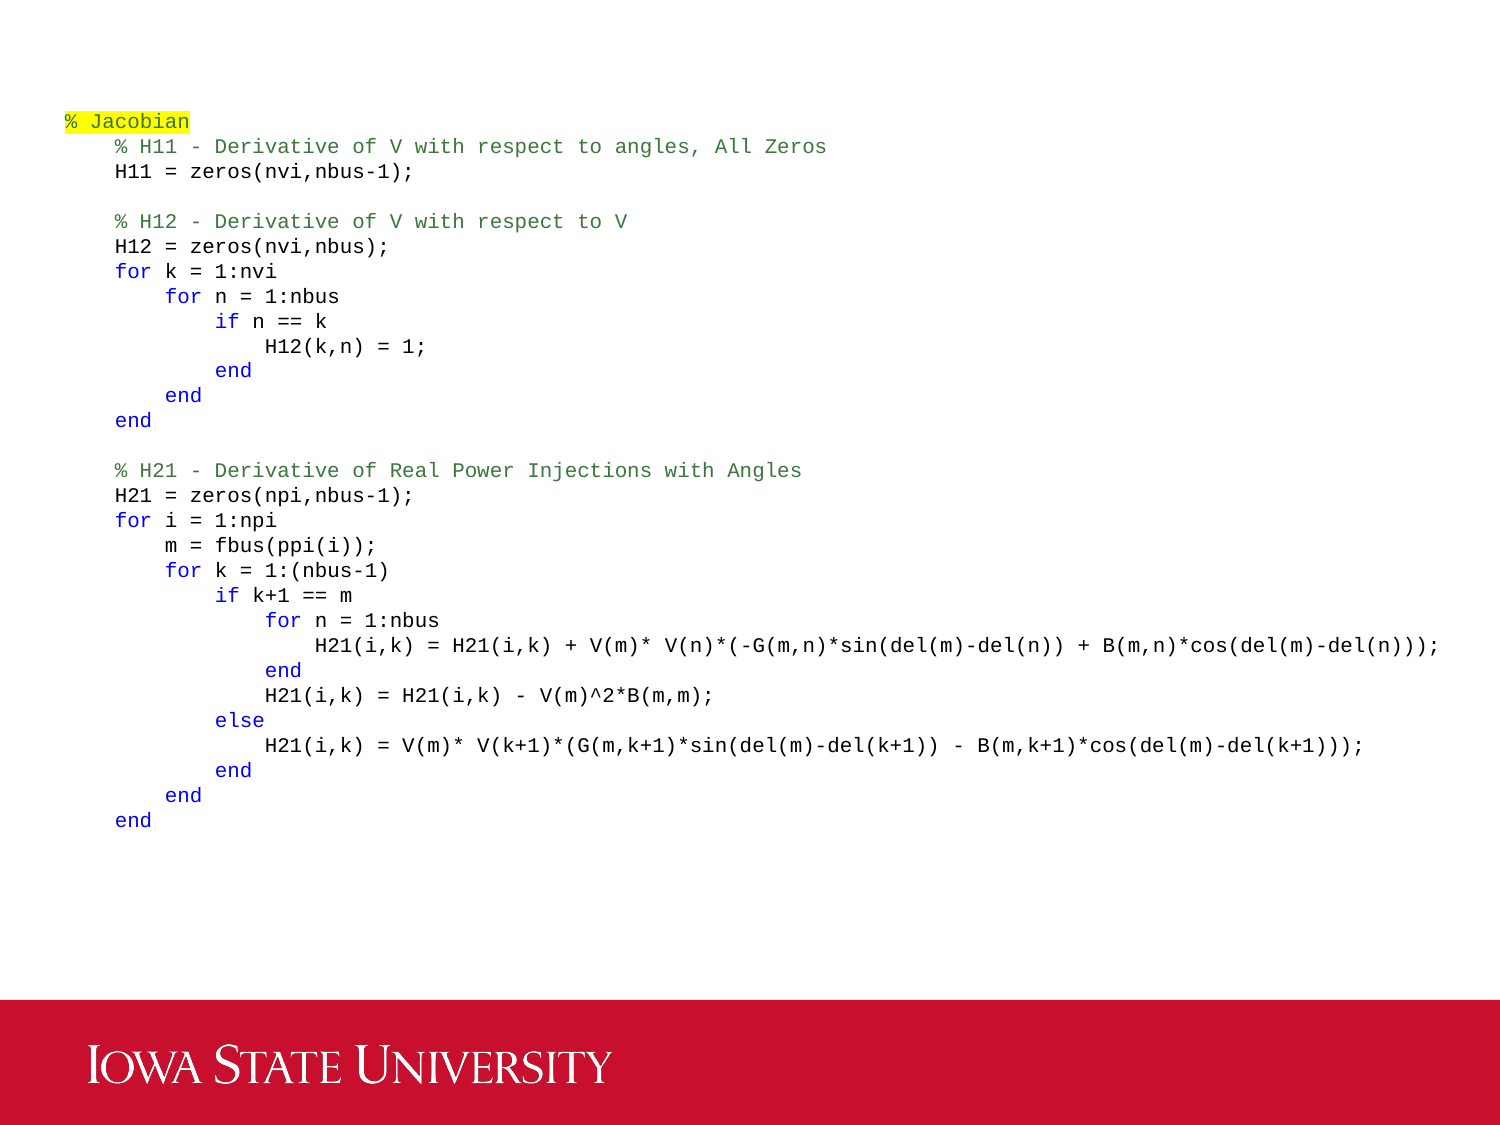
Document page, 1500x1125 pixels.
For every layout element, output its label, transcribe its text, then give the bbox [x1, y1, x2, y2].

picture [87, 1044, 613, 1088]
text_box % Jacobian % H11 - Derivative of V with respect to angles, All Zeros H11 = zeros(nvi,nbus-1); % H12 - Derivative of V with respect to V H12 = zeros(nvi,nbus); for k = 1:nvi for n = 1:nbus if n == k H12(k,n) = 1; end end end % H21 - Derivative of Real Power Injections with Angles H21 = zeros(npi,nbus-1); for i = 1:npi m = fbus(ppi(i)); for k = 1:(nbus-1) if k+1 == m for n = 1:nbus H21(i,k) = H21(i,k) + V(m)* V(n)*(-G(m,n)*sin(del(m)-del(n)) + B(m,n)*cos(del(m)-del(n))); end H21(i,k) = H21(i,k) - V(m)^2*B(m,m); else H21(i,k) = V(m)* V(k+1)*(G(m,k+1)*sin(del(m)-del(k+1)) - B(m,k+1)*cos(del(m)-del(k+1))); end end end [49, 99, 1488, 840]
